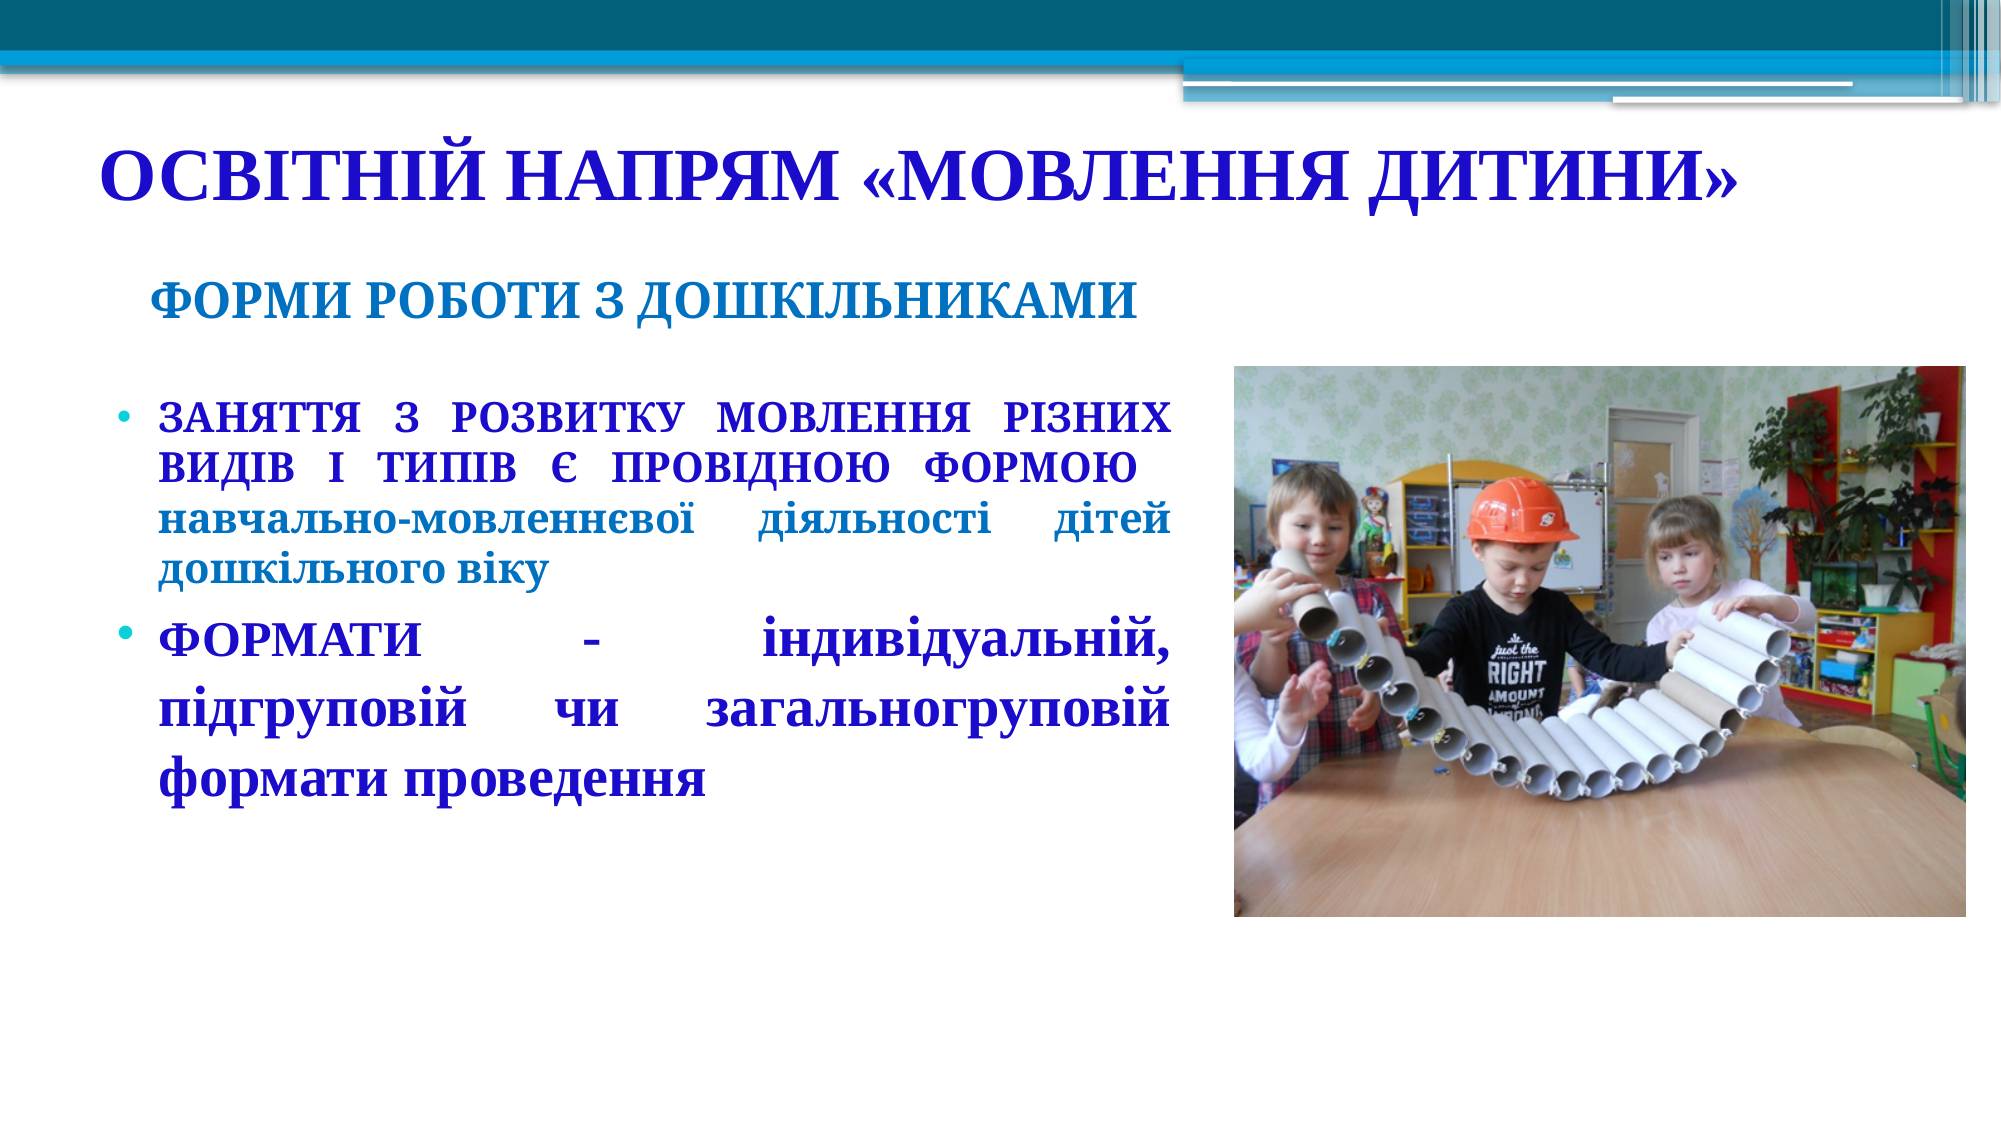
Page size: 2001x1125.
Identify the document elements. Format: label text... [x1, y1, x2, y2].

list ФОРМИ РОБОТИ З ДОШКІЛЬНИКАМИ ЗАНЯТТЯ З РОЗВИТКУ МОВЛЕННЯ РІЗНИХ ВИДІВ І ТИПІВ Є ПРОВІДНОЮ ФОРМОЮ навчально-мовленнєвої діяльності дітей дошкільного віку ФОРМАТИ - індивідуальній, підгруповій чи загальногруповій формати проведення [84, 261, 1187, 1079]
title ОСВІТНІЙ НАПРЯМ «МОВЛЕННЯ ДИТИНИ» [84, 99, 1900, 241]
picture [1233, 366, 1967, 917]
